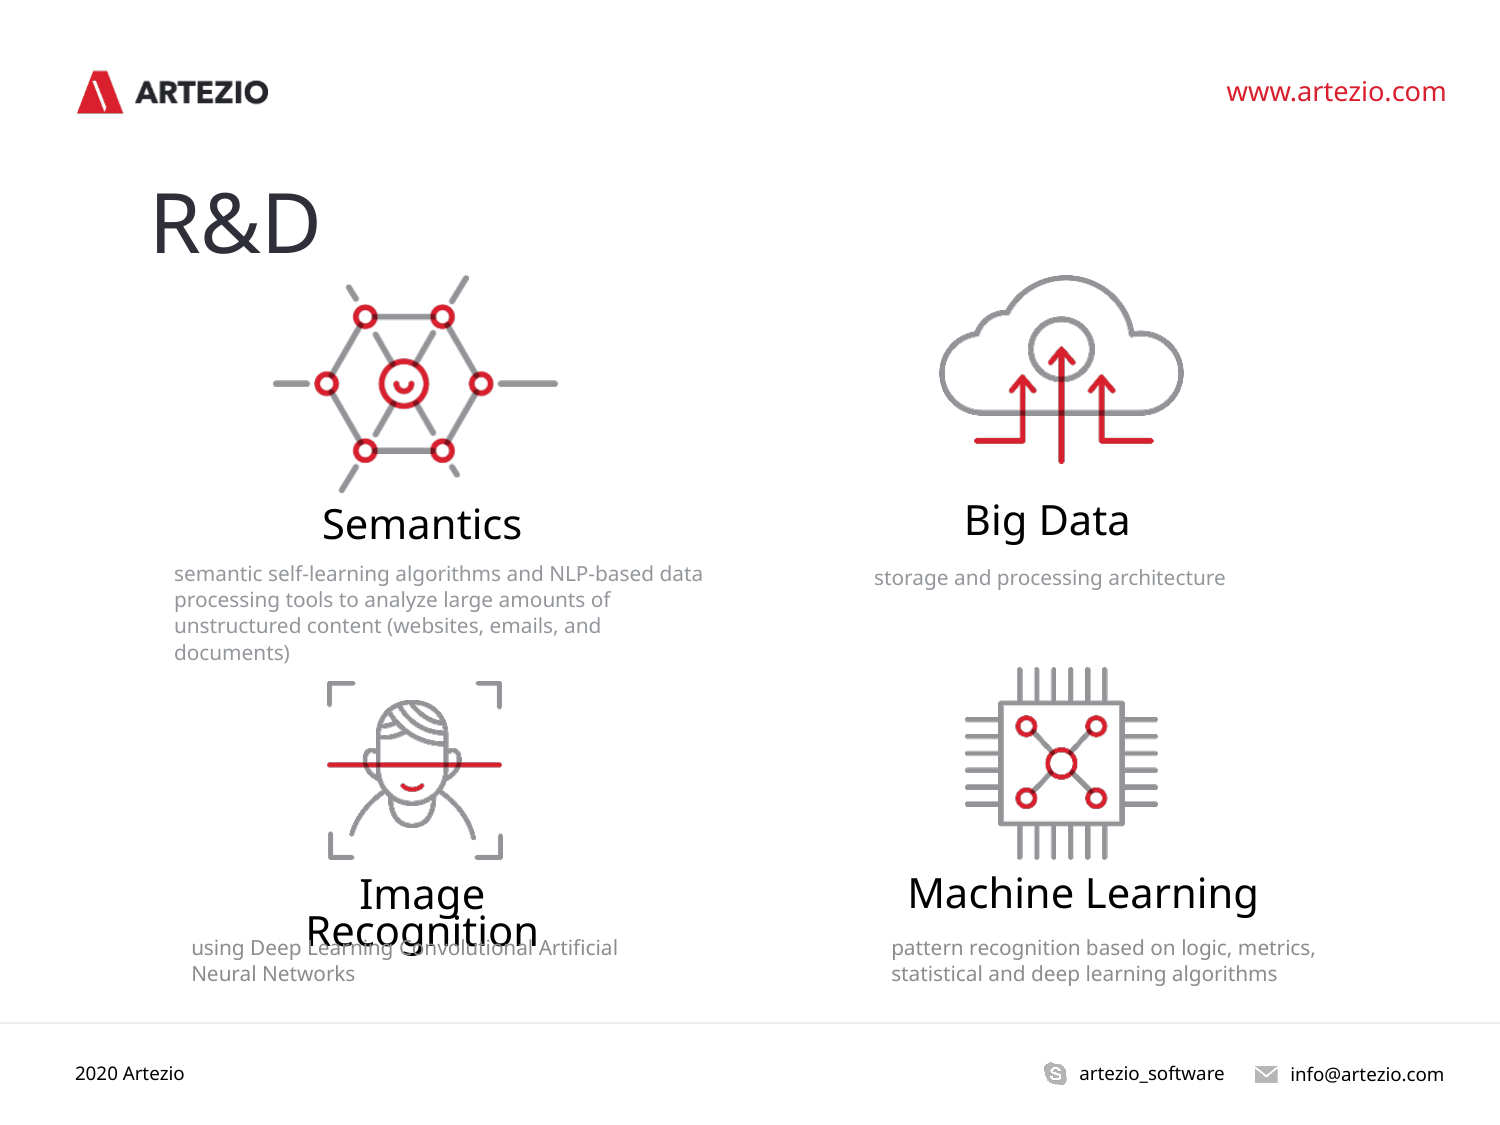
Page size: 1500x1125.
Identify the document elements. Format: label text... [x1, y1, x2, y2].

picture [77, 46, 268, 138]
list Image Recognition [229, 872, 616, 913]
list pattern recognition based on logic, metrics, statistical and deep learning algorithms [876, 926, 1397, 968]
picture [327, 681, 503, 860]
picture [965, 667, 1158, 860]
picture [267, 274, 563, 501]
list using Deep Learning Convolutional Artificial Neural Networks [176, 926, 697, 968]
picture [939, 275, 1184, 464]
list Machine Learning [890, 871, 1277, 912]
picture [1254, 1065, 1279, 1084]
list storage and processing architecture [859, 556, 1380, 612]
title R&D [134, 211, 1472, 291]
picture [1043, 1062, 1067, 1085]
list Big Data [890, 498, 1205, 552]
list semantic self-learning algorithms and NLP-based data processing tools to analyze large amounts of unstructured content (websites, emails, and documents) [159, 552, 723, 720]
list Semantics [295, 503, 549, 552]
